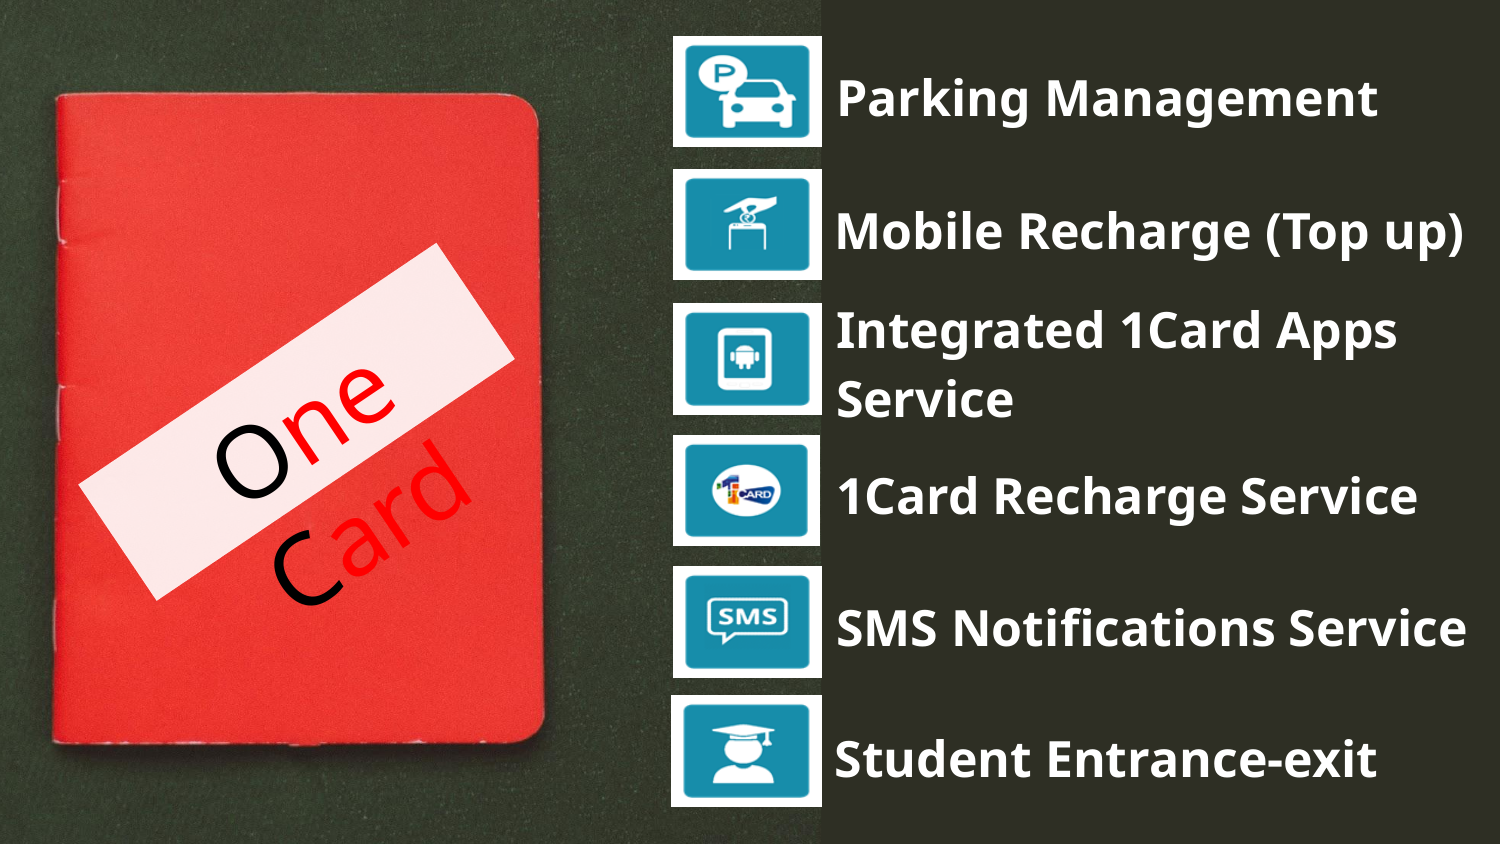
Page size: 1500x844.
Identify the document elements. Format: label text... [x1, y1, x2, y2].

text_box 1Card Recharge Service [826, 435, 1500, 546]
text_box Student Entrance-exit [826, 698, 1500, 809]
text_box SMS Notifications Service [826, 566, 1500, 677]
text_box Integrated 1Card Apps Service [826, 303, 1500, 414]
text_box Parking Management [826, 36, 1451, 148]
picture [0, 0, 822, 844]
text_box Mobile Recharge (Top up) [826, 169, 1500, 281]
